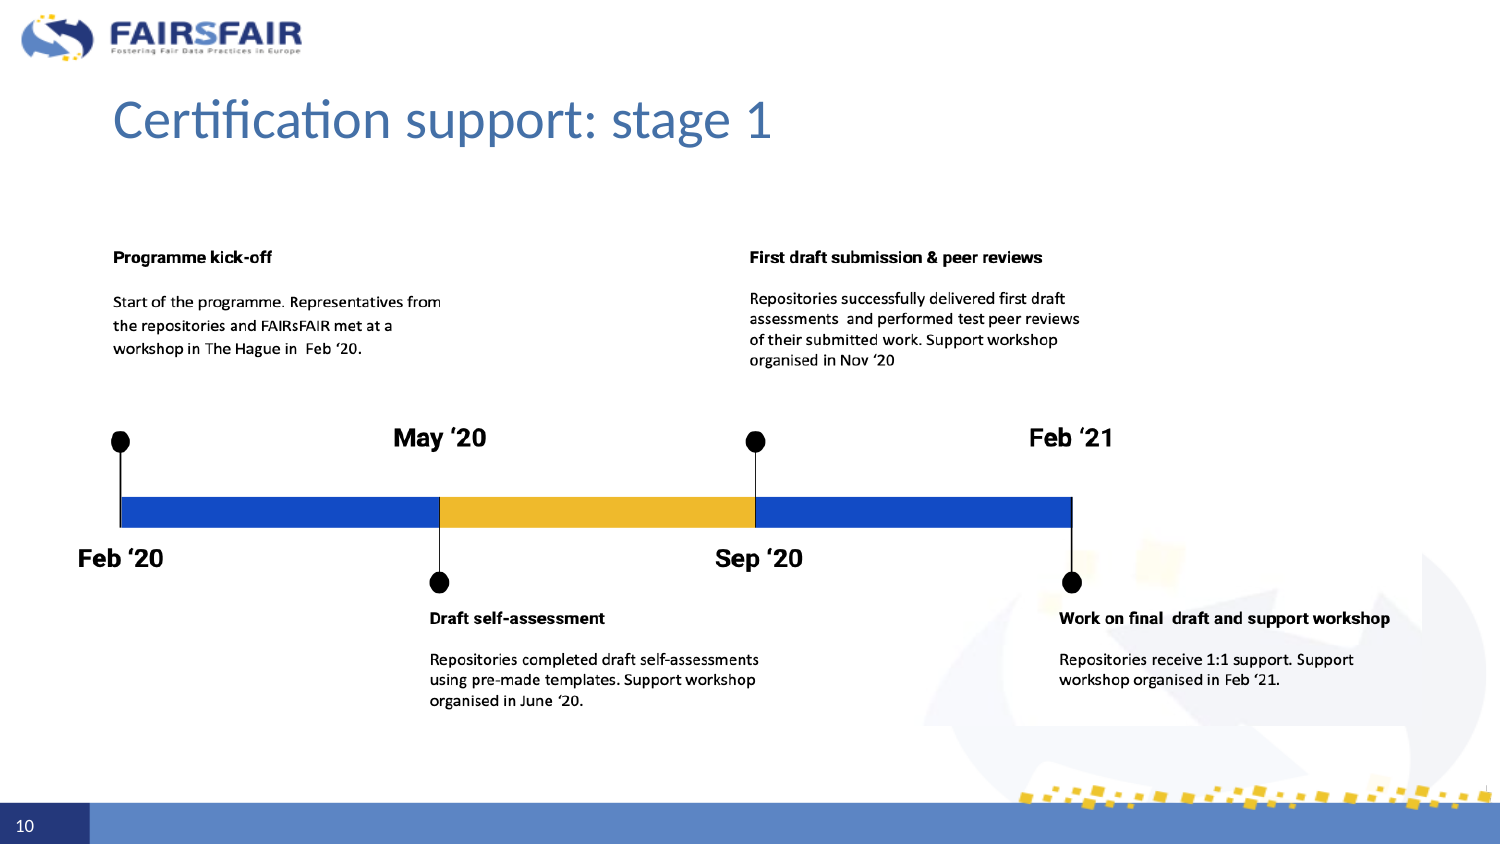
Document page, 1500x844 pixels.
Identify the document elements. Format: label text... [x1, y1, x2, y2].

slide_number ‹#› [3, 802, 125, 844]
title Certification support: stage 1 [102, 83, 1397, 157]
picture [0, 0, 1500, 844]
